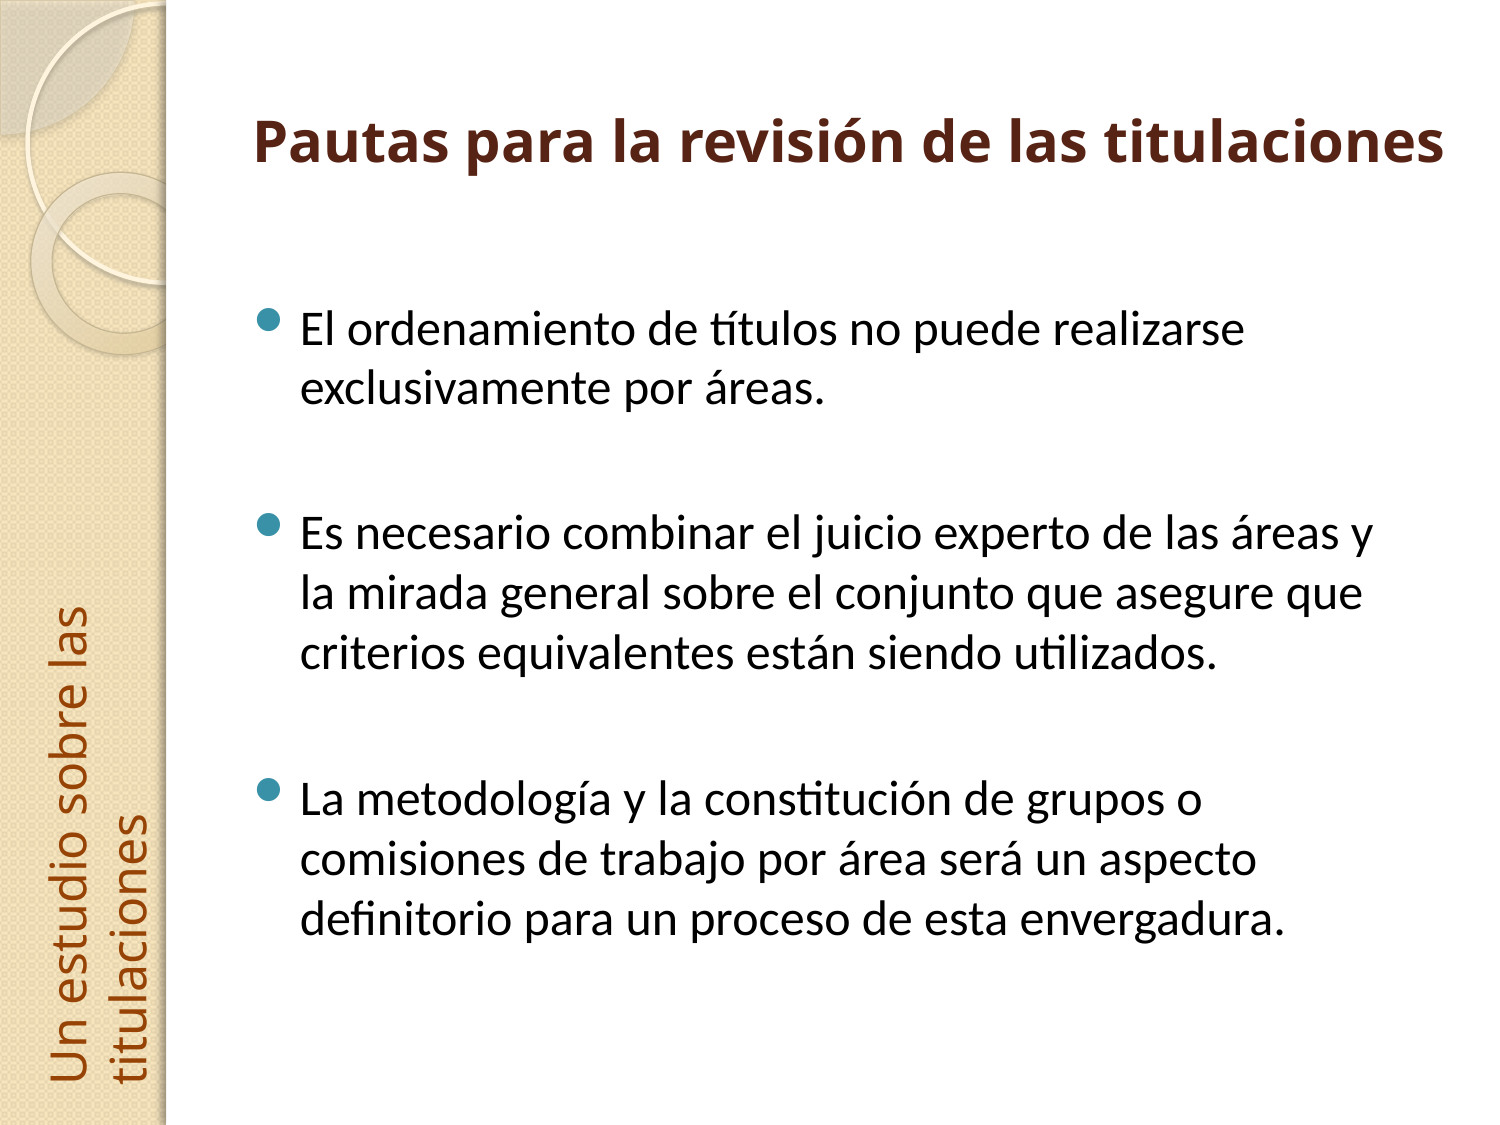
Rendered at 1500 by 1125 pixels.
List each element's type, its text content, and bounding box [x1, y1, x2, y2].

list El ordenamiento de títulos no puede realizarse exclusivamente por áreas. Es necesario combinar el juicio experto de las áreas y la mirada general sobre el conjunto que asegure que criterios equivalentes están siendo utilizados. La metodología y la constitución de grupos o comisiones de trabajo por área será un aspecto definitorio para un proceso de esta envergadura. [224, 287, 1428, 1051]
text_box Un estudio sobre las titulaciones [28, 387, 224, 1101]
title Pautas para la revisión de las titulaciones [237, 87, 1468, 275]
